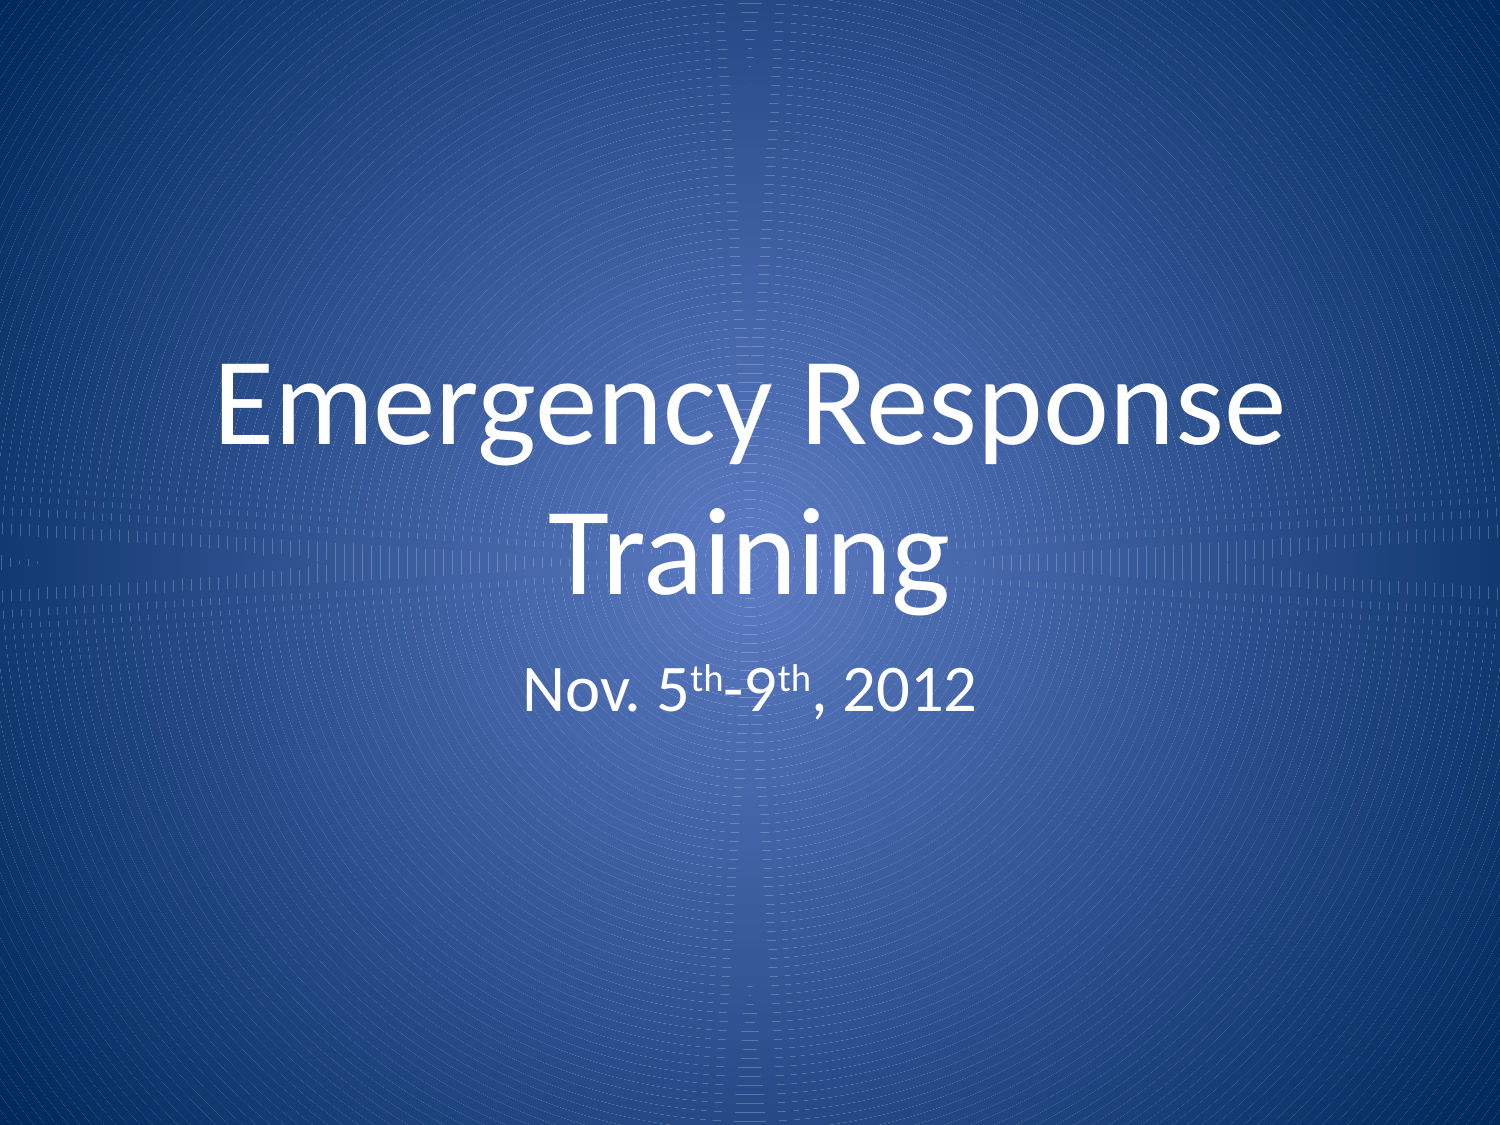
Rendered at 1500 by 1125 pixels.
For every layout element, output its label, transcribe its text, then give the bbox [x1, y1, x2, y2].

title Emergency Response Training [112, 349, 1388, 591]
subtitle Nov. 5th-9th, 2012 [225, 637, 1275, 925]
